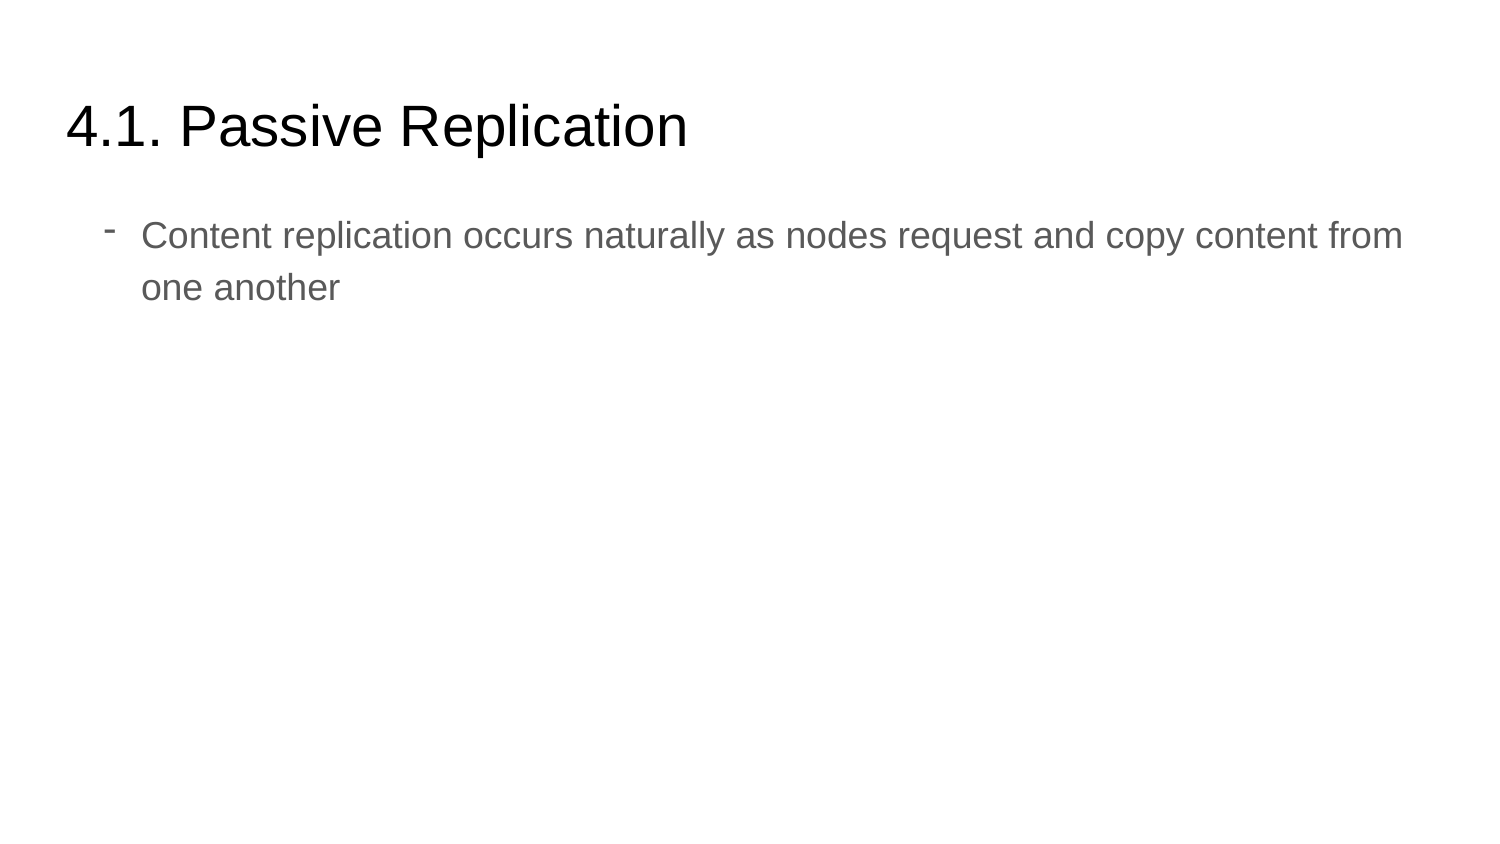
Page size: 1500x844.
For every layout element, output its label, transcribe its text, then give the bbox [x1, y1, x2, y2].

title 4.1. Passive Replication [51, 72, 1449, 167]
list Content replication occurs naturally as nodes request and copy content from one another [51, 189, 1449, 750]
